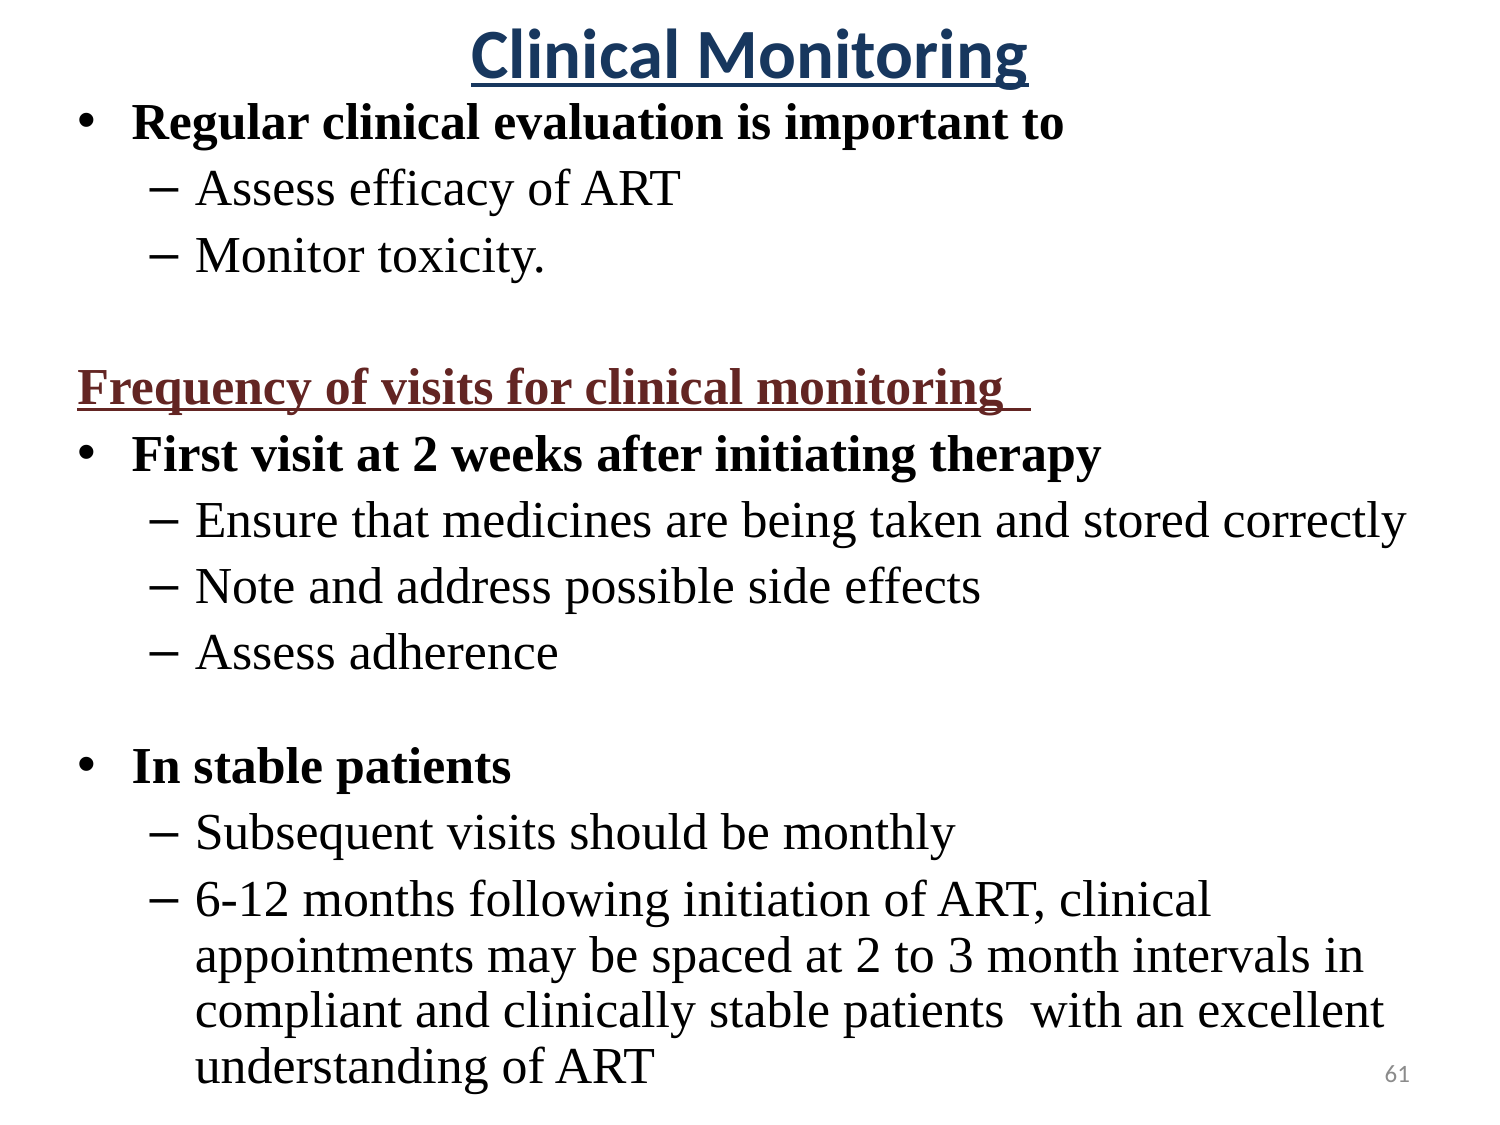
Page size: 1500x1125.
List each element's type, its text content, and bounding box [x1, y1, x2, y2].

list Regular clinical evaluation is important to Assess efficacy of ART Monitor toxicity. Frequency of visits for clinical monitoring First visit at 2 weeks after initiating therapy Ensure that medicines are being taken and stored correctly Note and address possible side effects Assess adherence In stable patients Subsequent visits should be monthly 6-12 months following initiation of ART, clinical appointments may be spaced at 2 to 3 month intervals in compliant and clinically stable patients with an excellent understanding of ART [62, 87, 1425, 1125]
title Clinical Monitoring [75, 0, 1425, 87]
slide_number 61 [1074, 1042, 1425, 1103]
